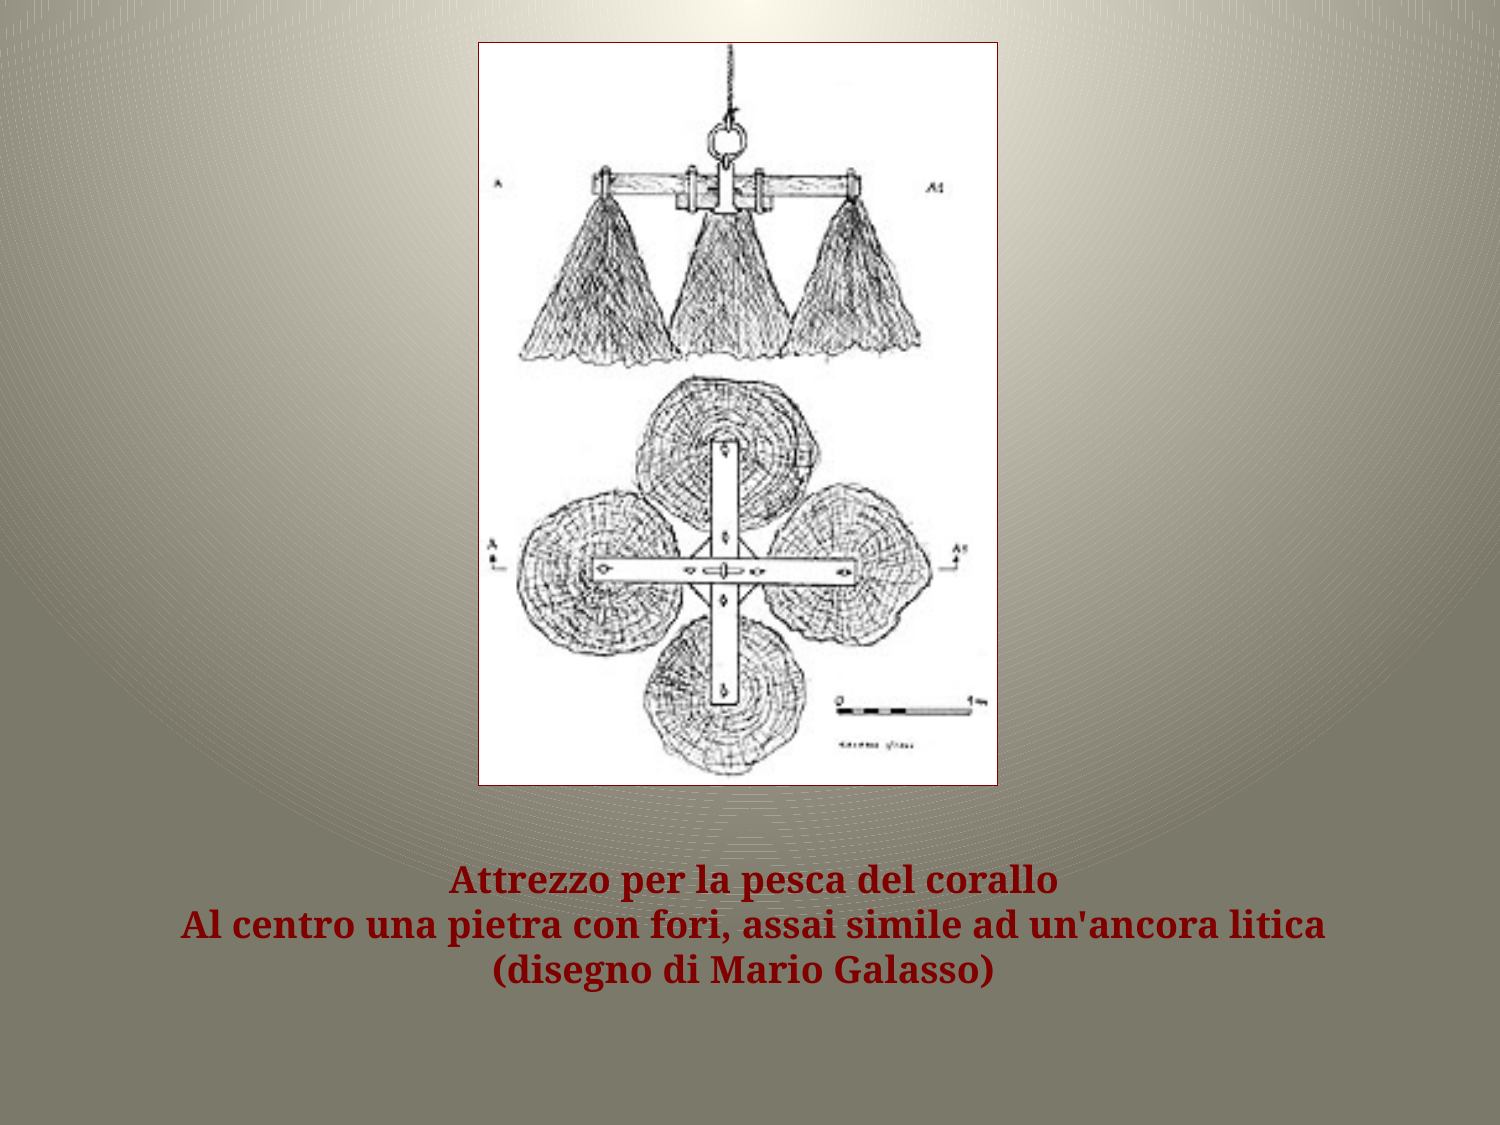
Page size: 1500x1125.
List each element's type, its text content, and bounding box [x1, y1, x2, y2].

text_box Attrezzo per la pesca del corallo Al centro una pietra con fori, assai simile ad un'ancora litica (disegno di Mario Galasso) [165, 848, 1343, 999]
picture [478, 42, 999, 786]
